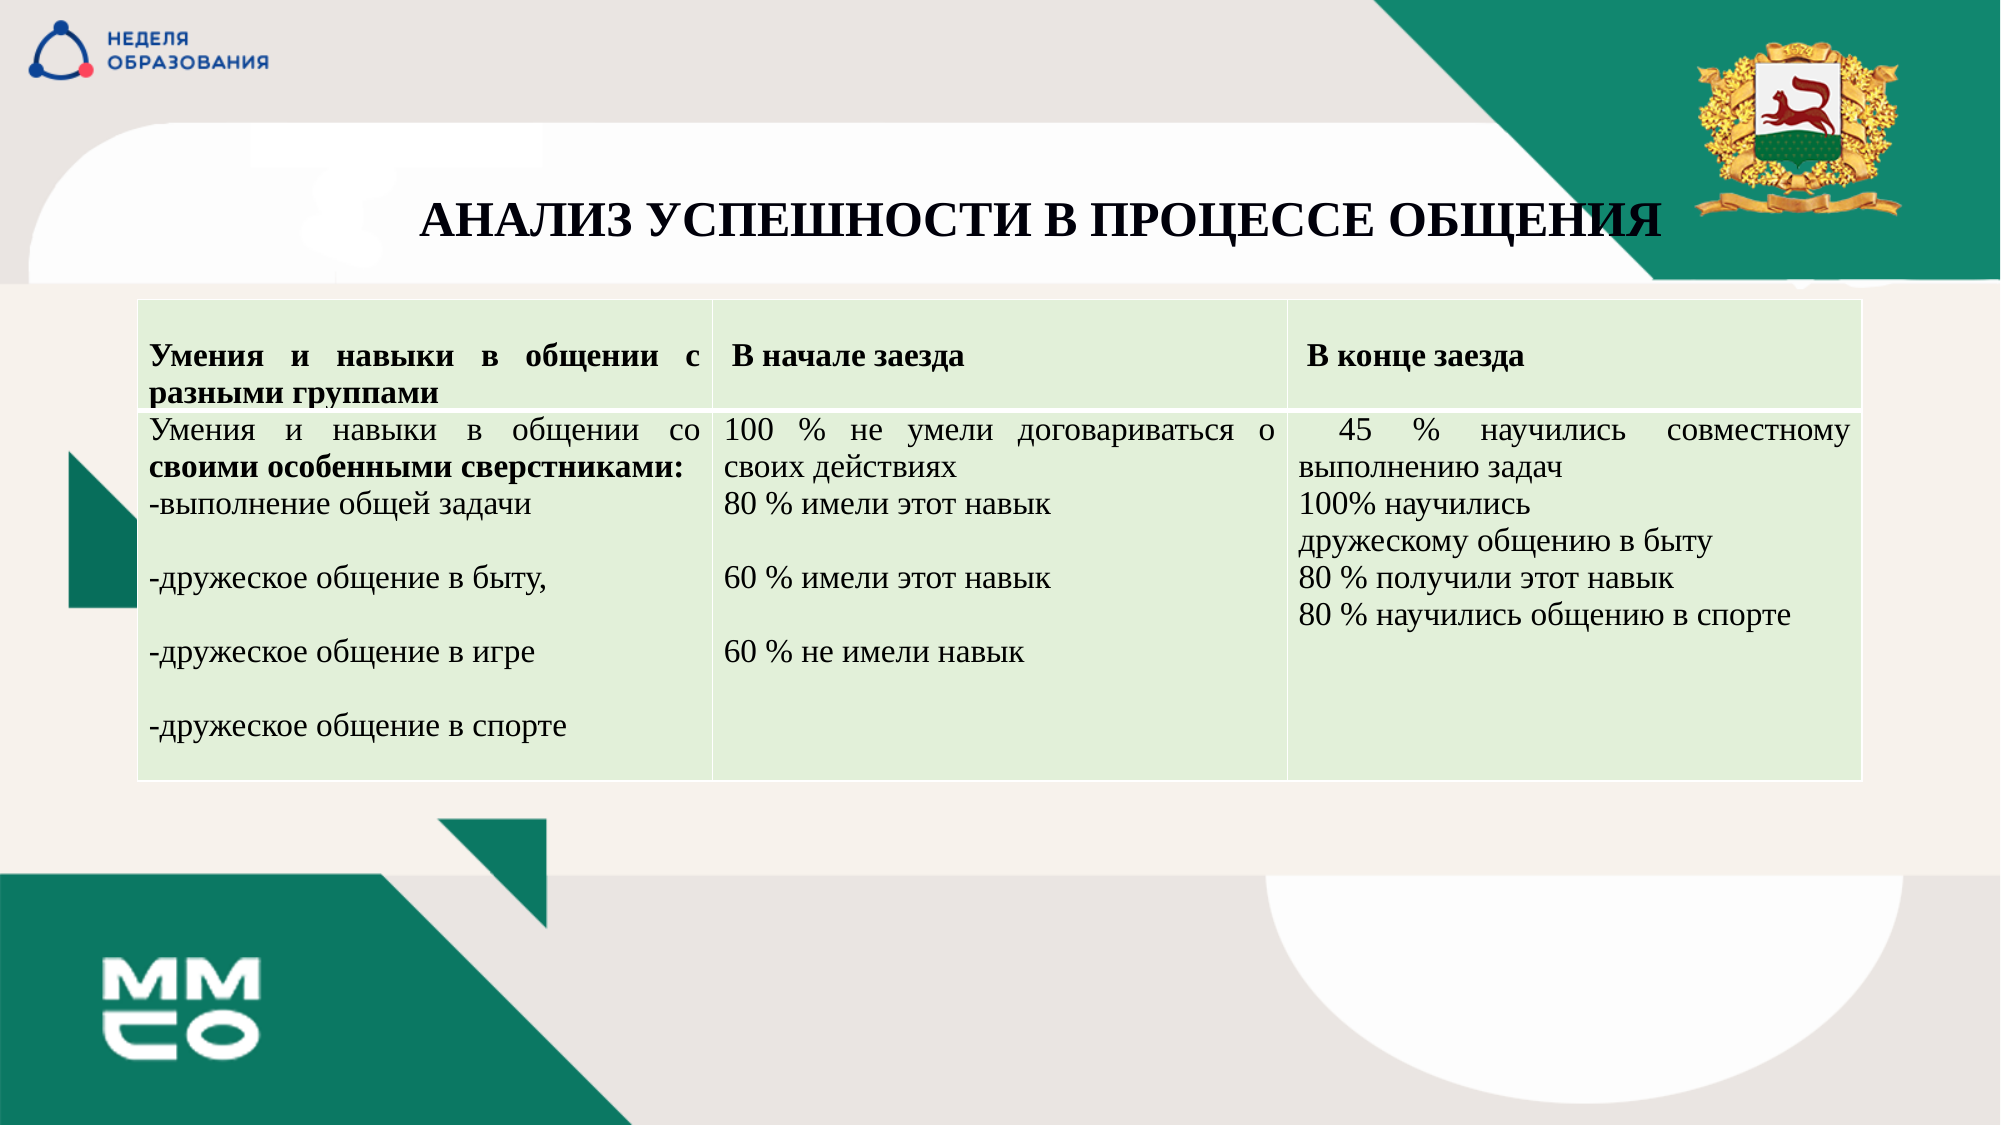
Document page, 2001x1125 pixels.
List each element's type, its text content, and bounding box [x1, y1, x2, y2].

table_header В начале заезда [713, 300, 1287, 408]
table_header Умения и навыки в общении с разными группами [138, 300, 712, 408]
picture [0, 0, 2001, 1125]
table_cell Умения и навыки в общении со своими особенными сверстниками: -выполнение общей задачи -дружеское общение в быту, -дружеское общение в игре -дружеское общение в спорте [138, 413, 712, 780]
table_cell 45 % научились совместному выполнению задач 100% научились дружескому общению в быту 80 % получили этот навык 80 % научились общению в спорте [1288, 413, 1861, 780]
title АНАЛИЗ УСПЕШНОСТИ В ПРОЦЕССЕ ОБЩЕНИЯ [69, 111, 1863, 330]
table_header В конце заезда [1288, 300, 1861, 408]
table_cell 100 % не умели договариваться о своих действиях 80 % имели этот навык 60 % имели этот навык 60 % не имели навык [713, 413, 1287, 780]
